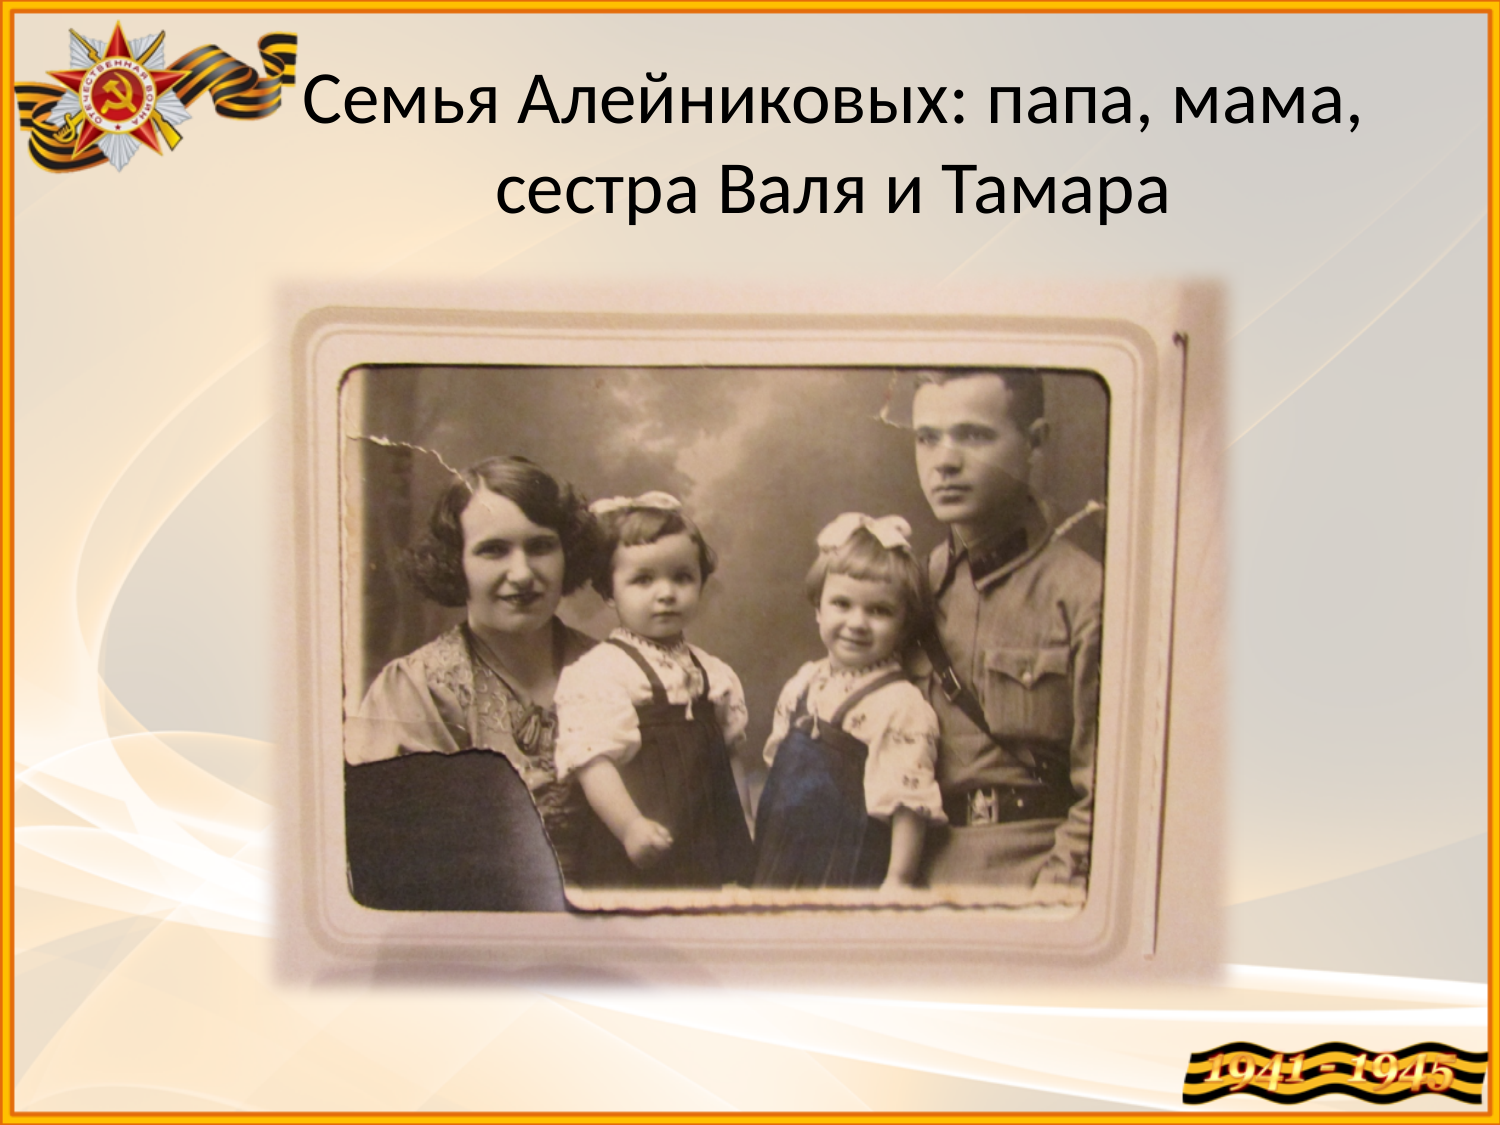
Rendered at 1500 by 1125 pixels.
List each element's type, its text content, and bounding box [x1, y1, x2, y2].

title Семья Алейниковых: папа, мама, сестра Валя и Тамара [242, 45, 1425, 233]
picture [0, 0, 1500, 1125]
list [254, 262, 1246, 1006]
